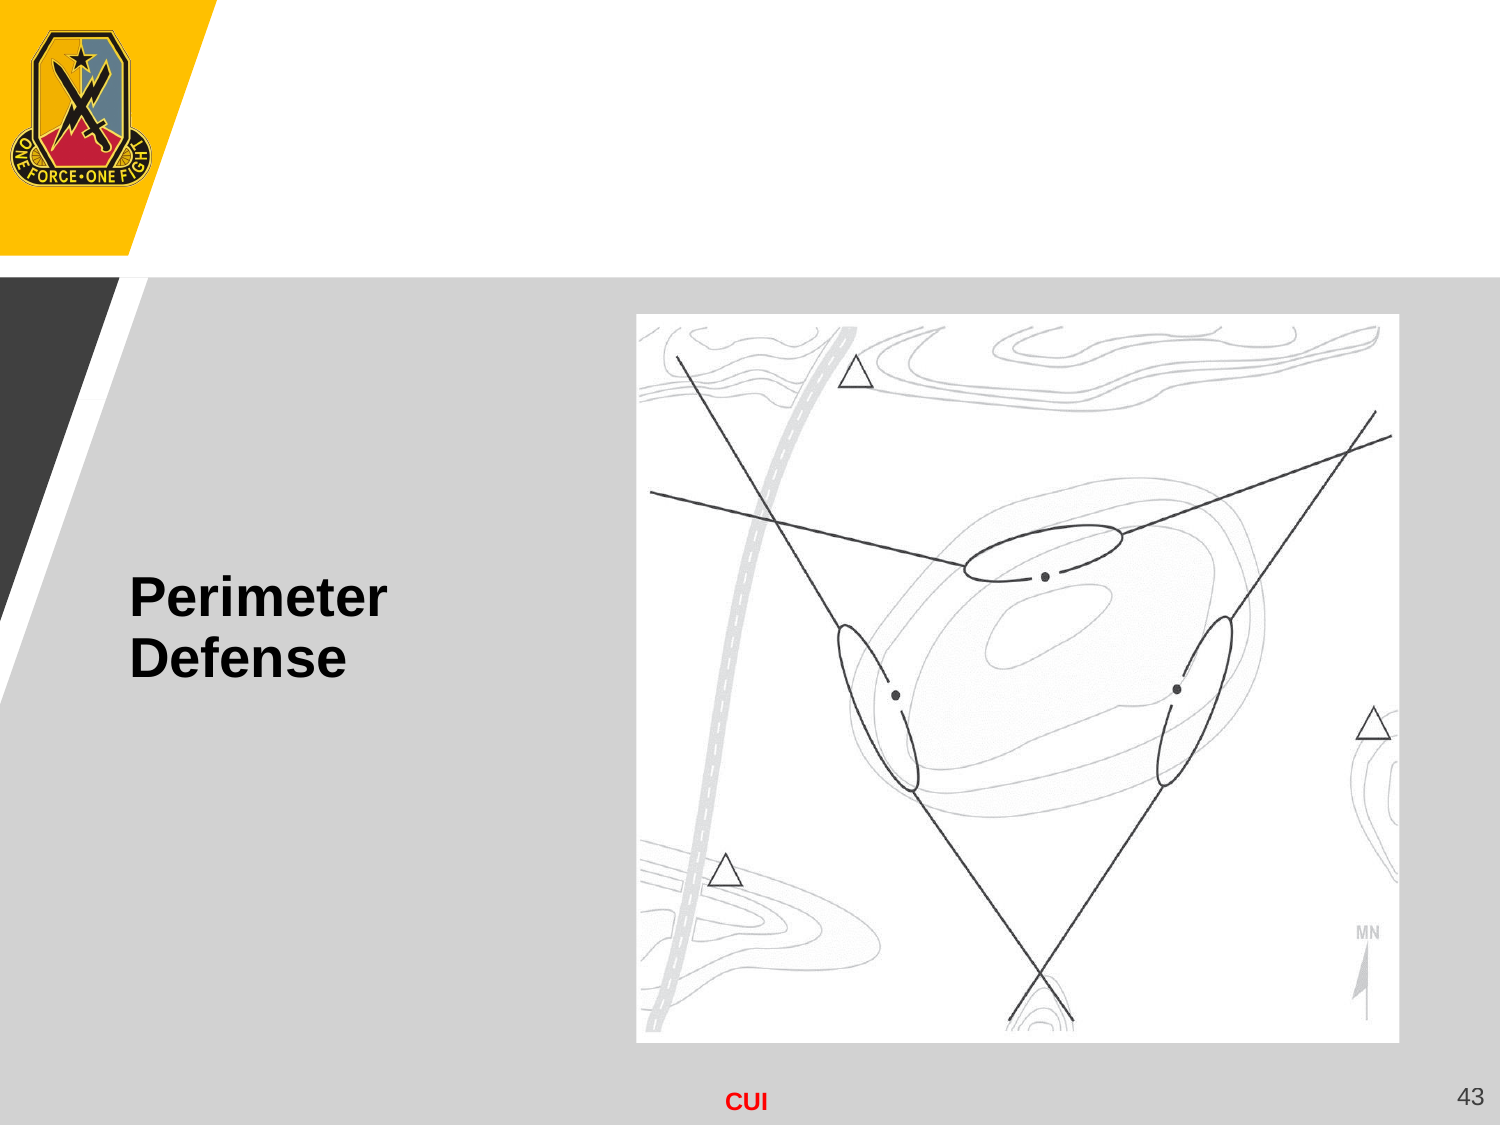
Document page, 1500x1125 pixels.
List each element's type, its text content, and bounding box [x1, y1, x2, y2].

text_box Perimeter Defense [117, 562, 417, 715]
picture [636, 314, 1400, 1043]
picture [10, 30, 152, 187]
slide_number 43 [1442, 1066, 1500, 1125]
